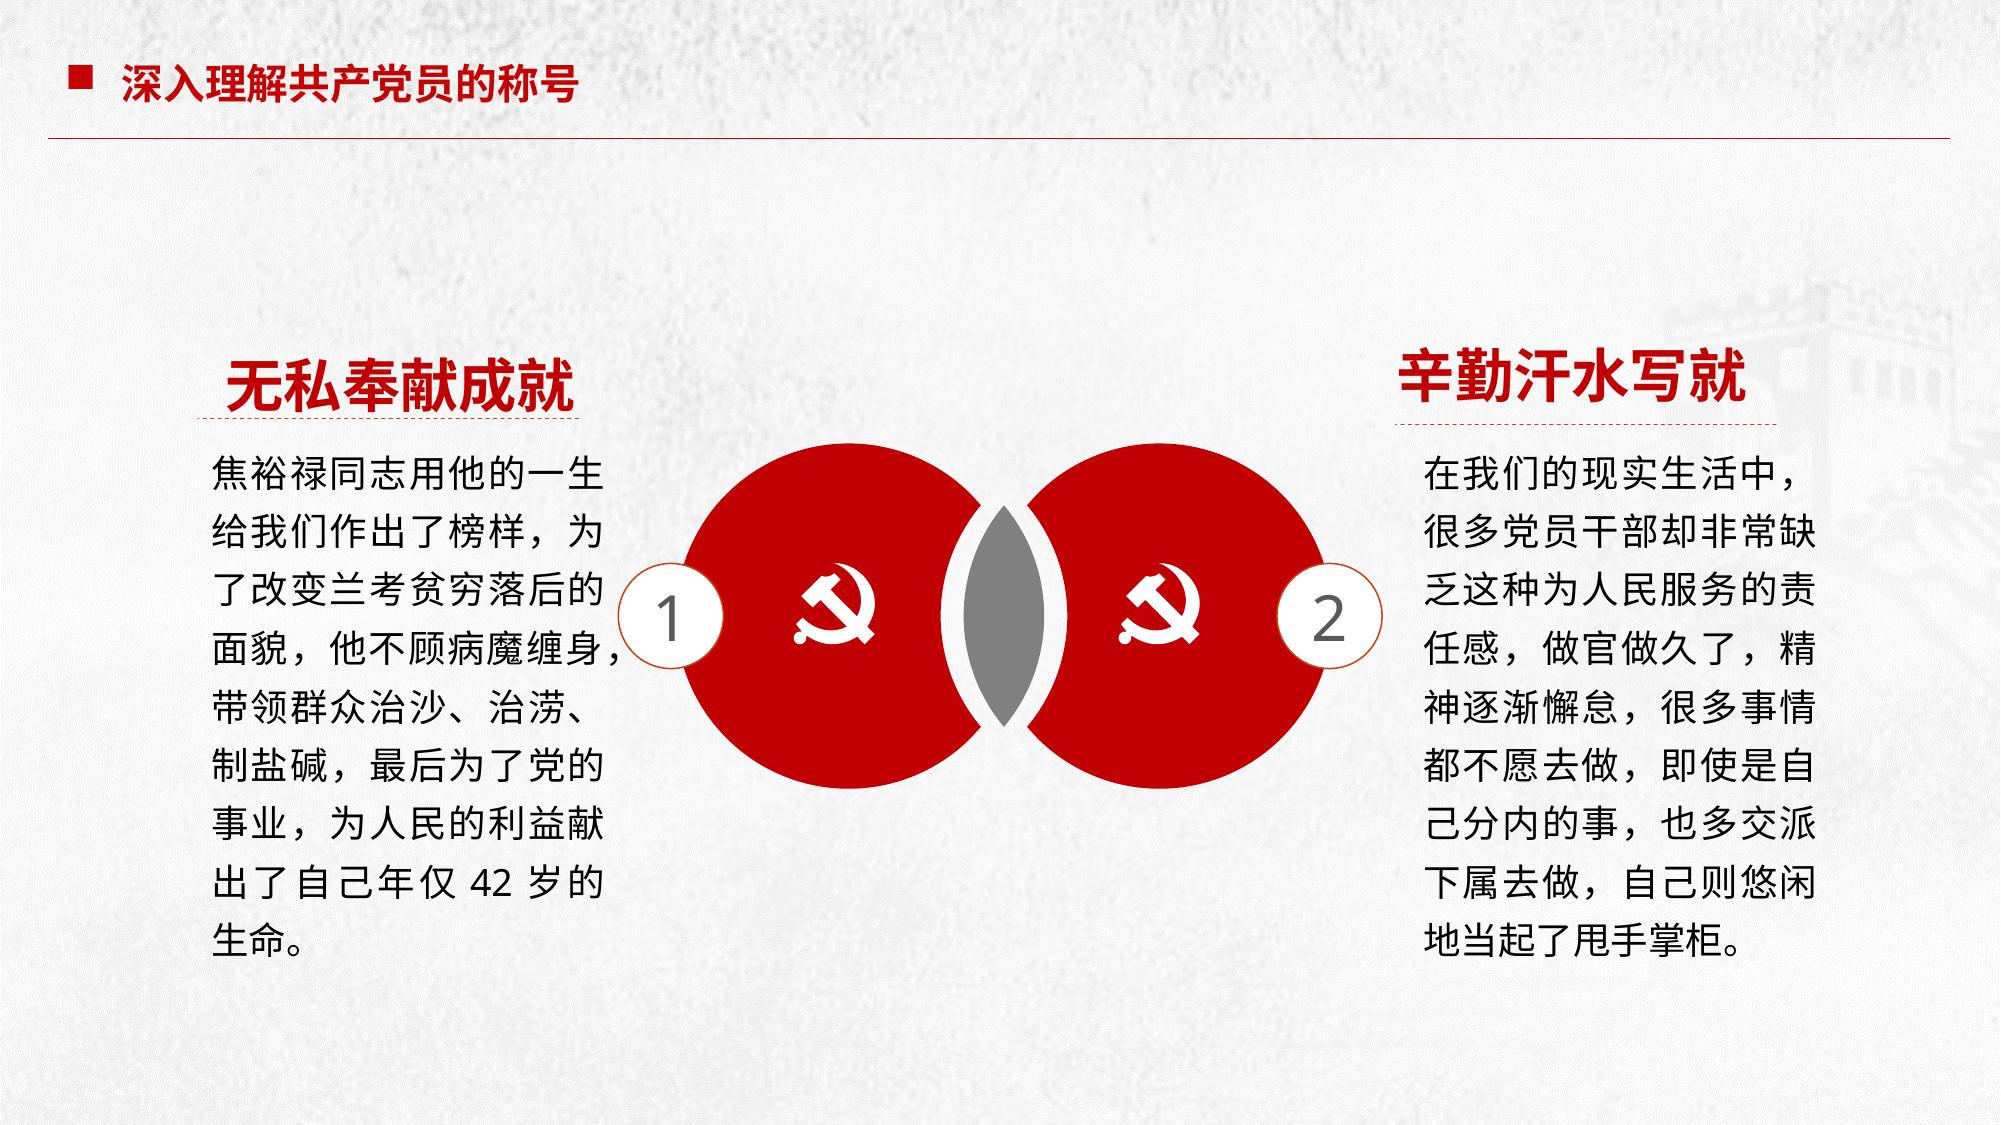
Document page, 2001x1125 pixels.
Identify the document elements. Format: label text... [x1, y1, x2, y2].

text_box [683, 443, 981, 789]
text_box 在我们的现实生活中，很多党员干部却非常缺乏这种为人民服务的责任感，做官做久了，精神逐渐懈怠，很多事情都不愿去做，即使是自己分内的事，也多交派下属去做，自己则悠闲地当起了甩手掌柜。 [1408, 428, 1832, 970]
picture [0, 0, 2001, 1125]
text_box 深入理解共产党员的称号 [50, 50, 596, 116]
text_box [1027, 443, 1324, 789]
text_box 2 [1276, 563, 1383, 669]
text_box [1118, 563, 1200, 645]
text_box 辛勤汗水写就 [1382, 317, 1820, 417]
text_box [963, 505, 1045, 727]
text_box 焦裕禄同志用他的一生给我们作出了榜样，为了改变兰考贫穷落后的面貌，他不顾病魔缠身，带领群众治沙、治涝、制盐碱，最后为了党的事业，为人民的利益献出了自己年仅42岁的生命。 [196, 428, 620, 970]
text_box [793, 563, 875, 645]
text_box 1 [620, 563, 724, 669]
text_box 无私奉献成就 [152, 327, 590, 427]
